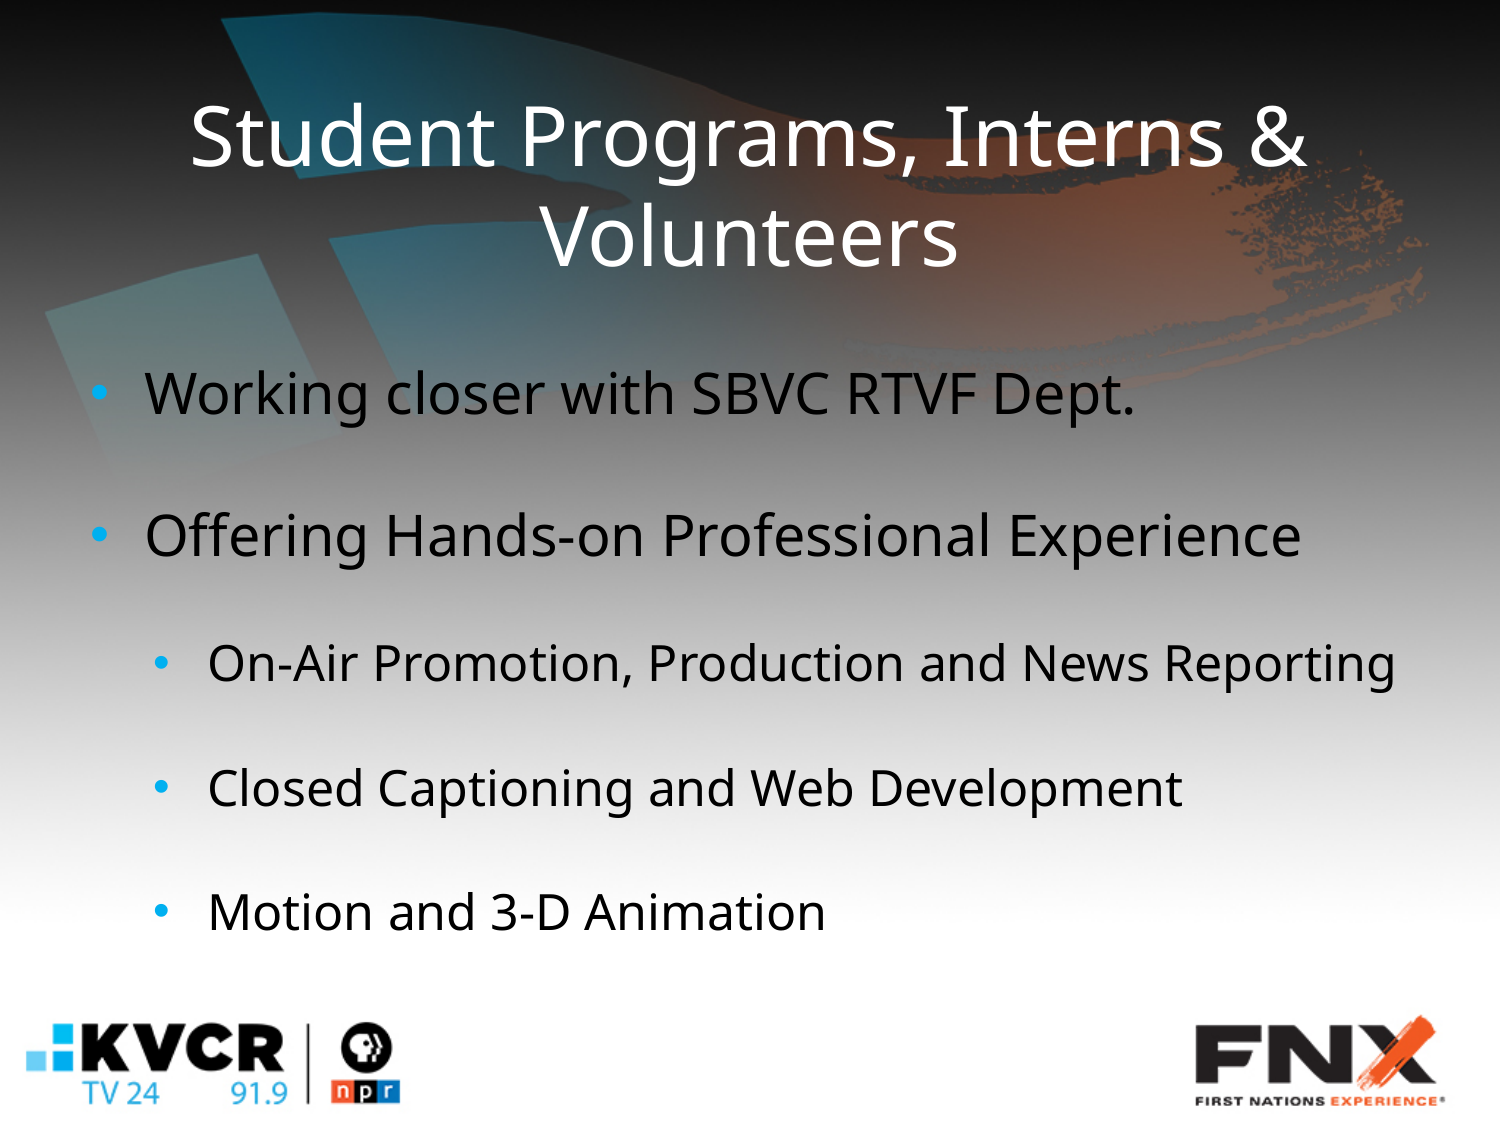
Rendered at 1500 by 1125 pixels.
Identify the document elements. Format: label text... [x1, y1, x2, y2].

picture [0, 0, 1500, 1125]
title Student Programs, Interns & Volunteers [75, 115, 1425, 250]
list Working closer with SBVC RTVF Dept. Offering Hands-on Professional Experience On-Air Promotion, Production and News Reporting Closed Captioning and Web Development Motion and 3-D Animation [75, 287, 1425, 1008]
